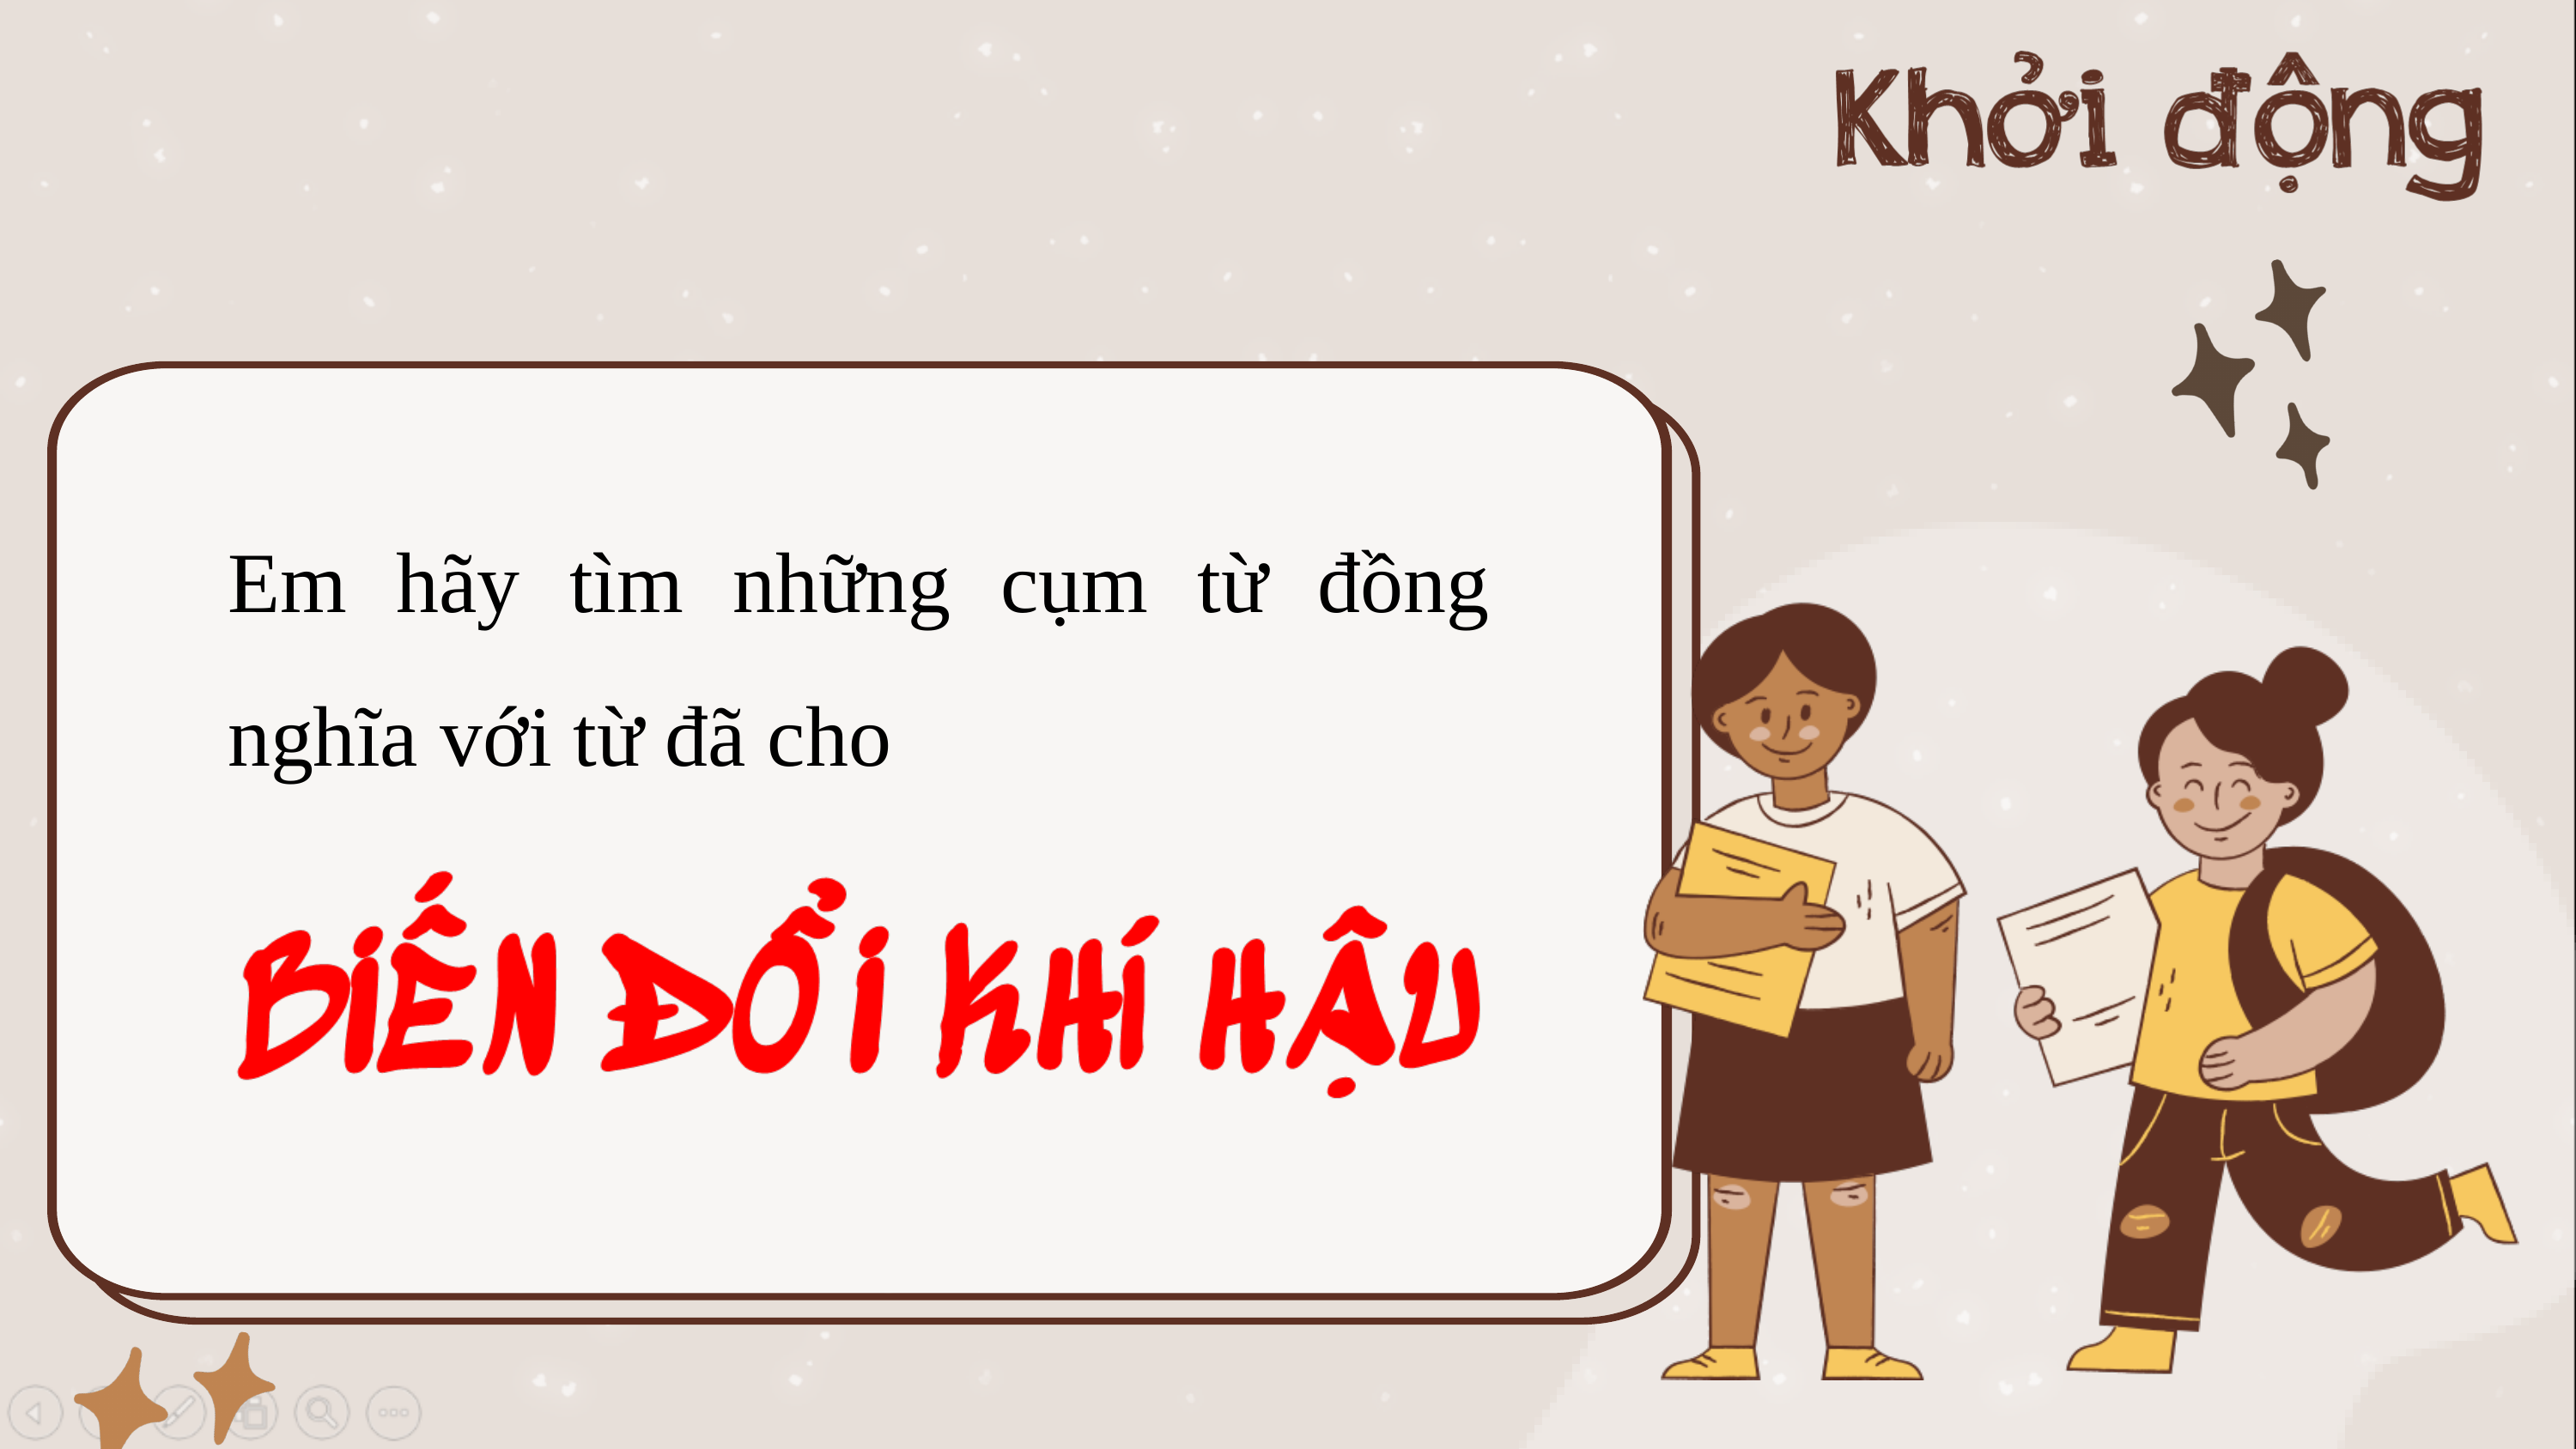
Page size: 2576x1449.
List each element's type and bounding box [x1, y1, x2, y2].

picture [0, 0, 2576, 1449]
text_box [46, 361, 1701, 1325]
